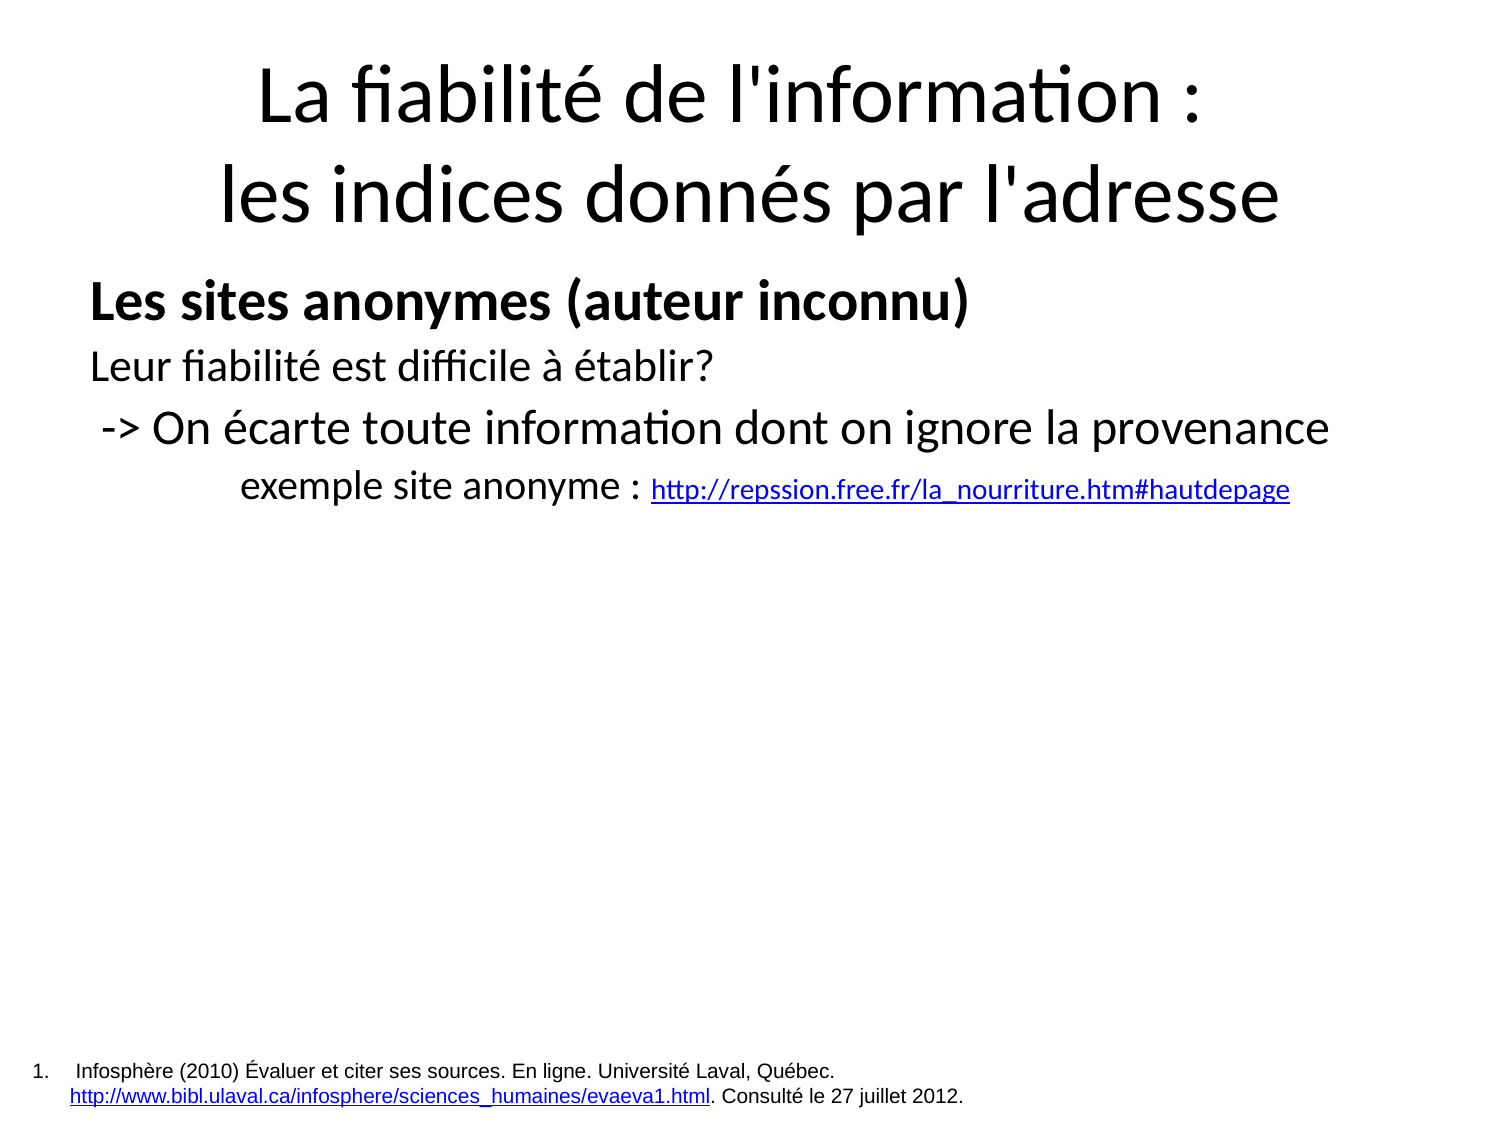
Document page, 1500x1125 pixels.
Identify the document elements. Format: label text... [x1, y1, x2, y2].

text_box Infosphère (2010) Évaluer et citer ses sources. En ligne. Université Laval, Québec. http://www.bibl.ulaval.ca/infosphere/sciences_humaines/evaeva1.html. Consulté le 27 juillet 2012. [17, 1050, 1483, 1125]
title La fiabilité de l'information : les indices donnés par l'adresse [75, 45, 1425, 233]
list Les sites anonymes (auteur inconnu) Leur fiabilité est difficile à établir? -> On écarte toute information dont on ignore la provenance exemple site anonyme : http://repssion.free.fr/la_nourriture.htm#hautdepage [75, 262, 1400, 1024]
